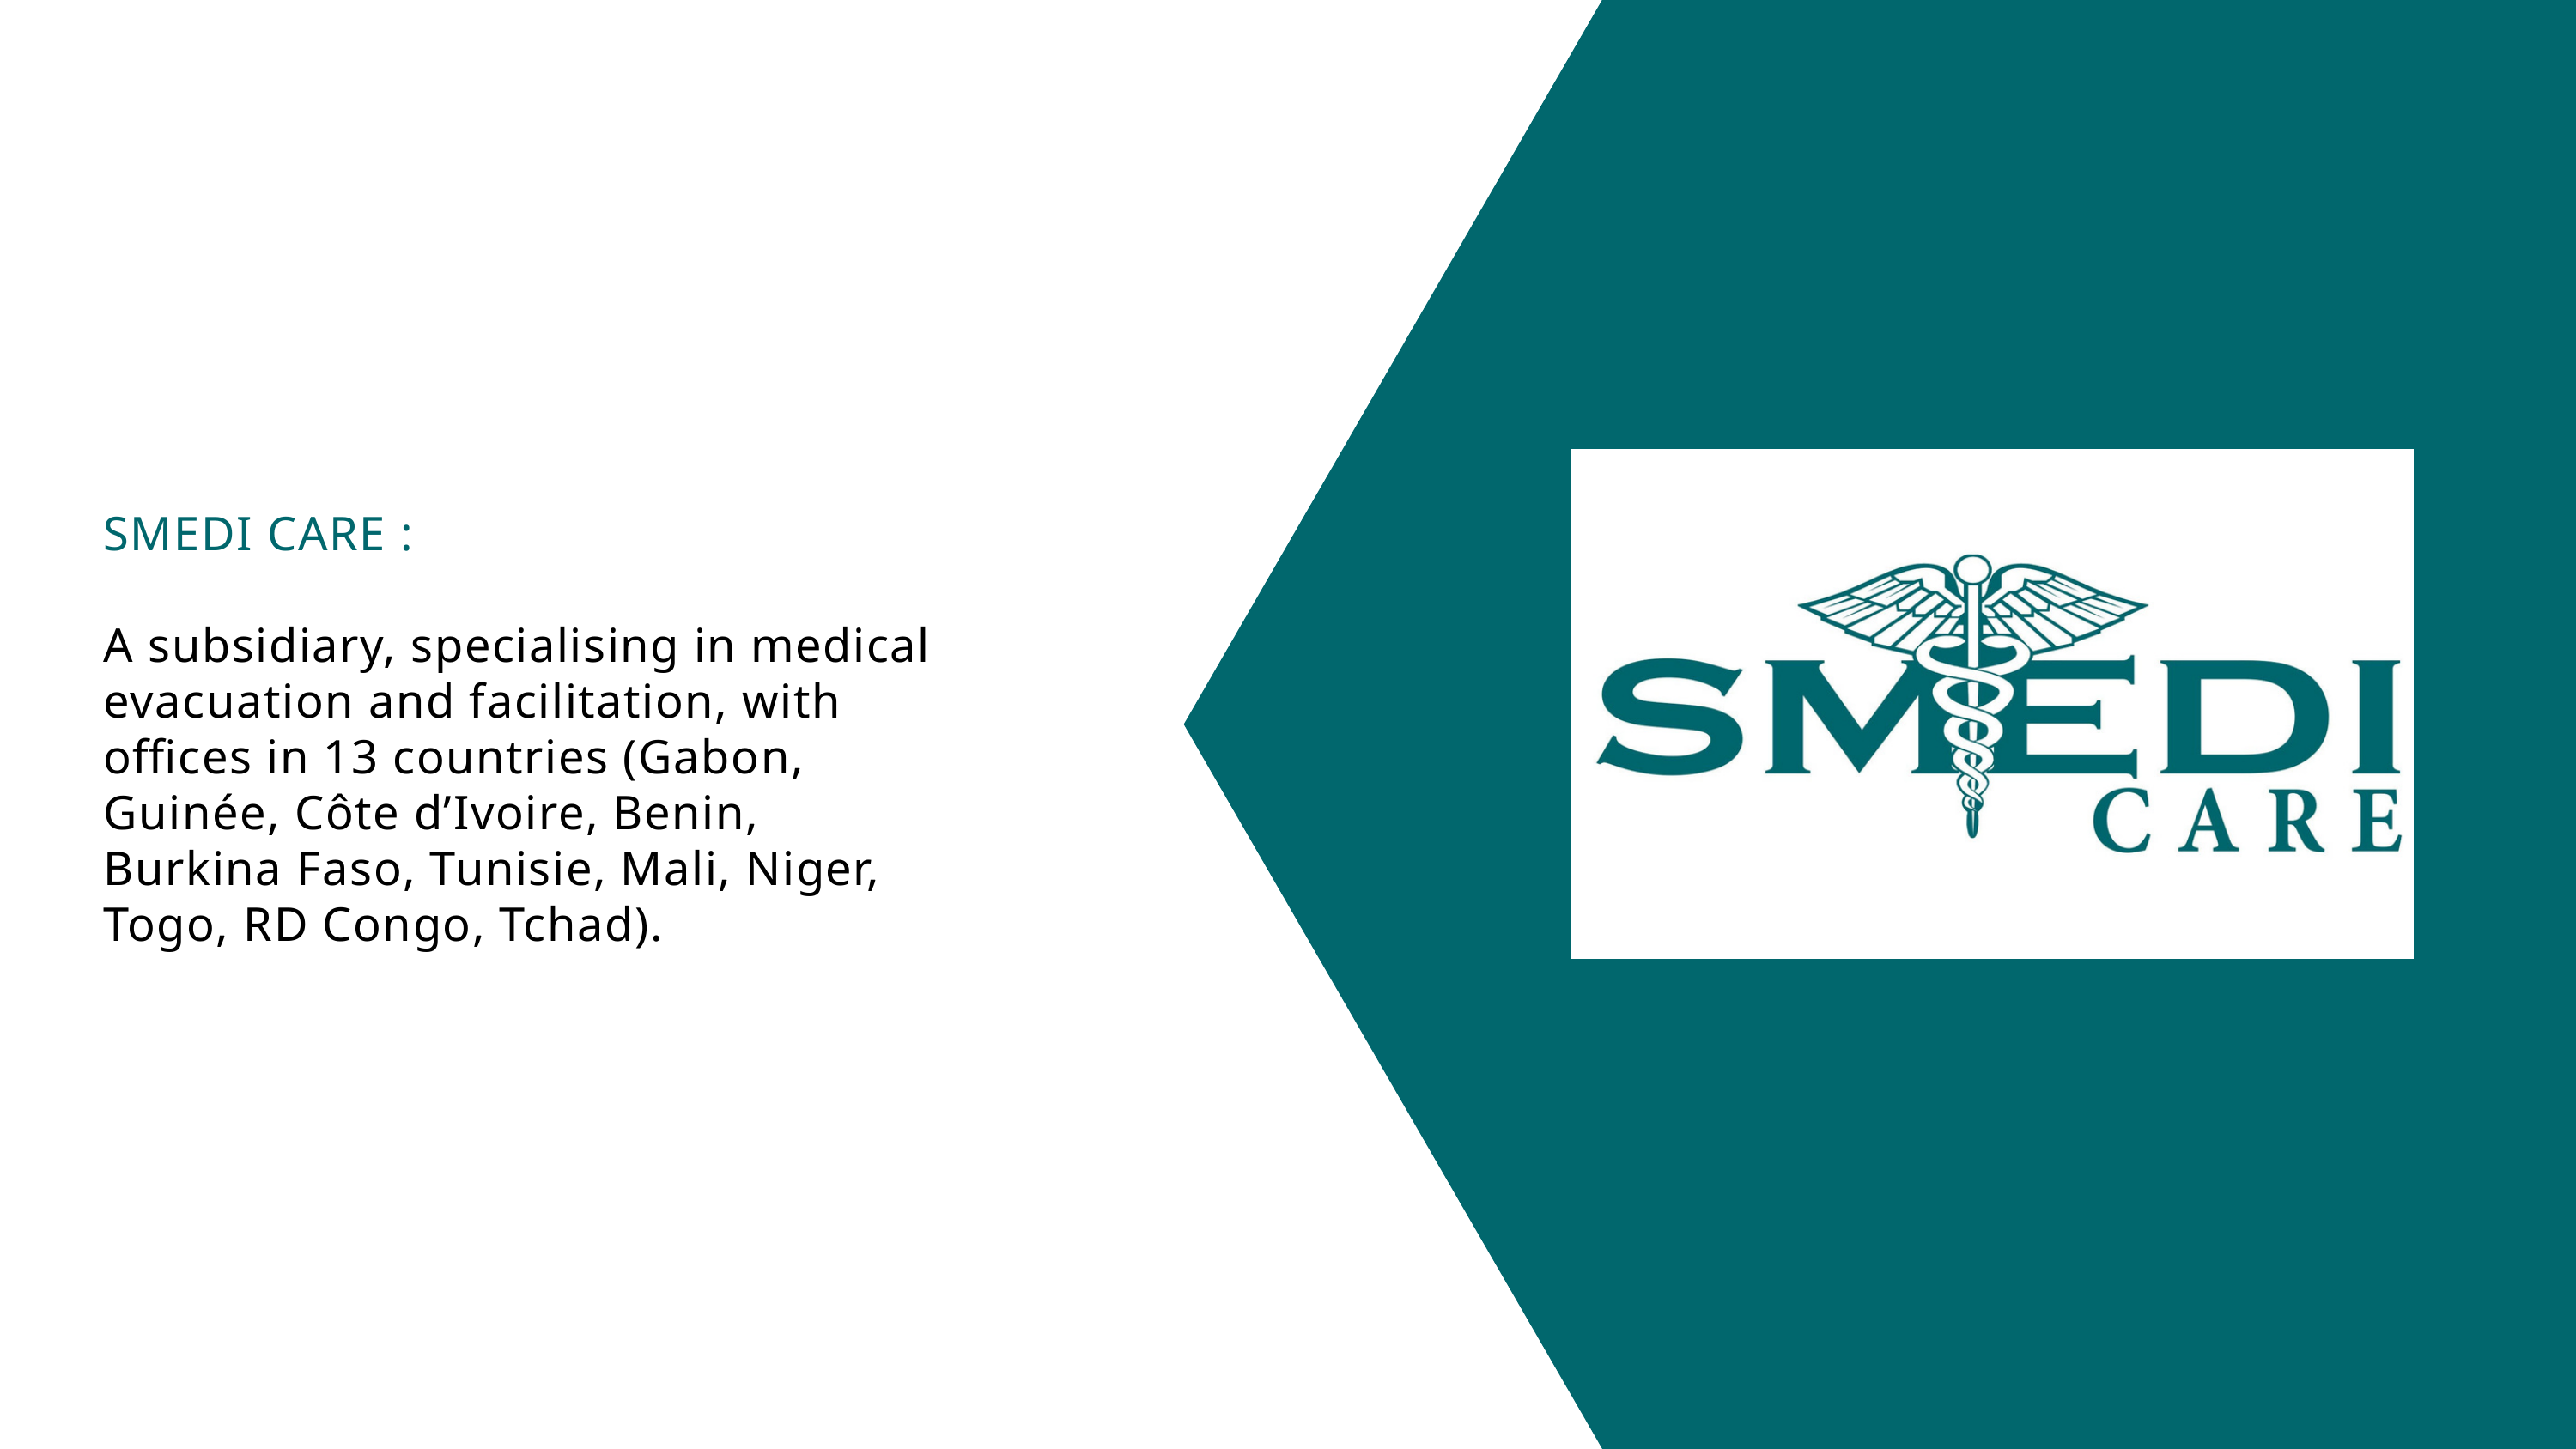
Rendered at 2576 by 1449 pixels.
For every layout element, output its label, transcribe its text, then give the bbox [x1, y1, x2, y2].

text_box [1183, 0, 2576, 1449]
text_box SMEDI CARE : A subsidiary, specialising in medical evacuation and facilitation, with offices in 13 countries (Gabon, Guinée, Côte d’Ivoire, Benin, Burkina Faso, Tunisie, Mali, Niger, Togo, RD Congo, Tchad). [103, 447, 950, 951]
picture [1571, 449, 2414, 959]
